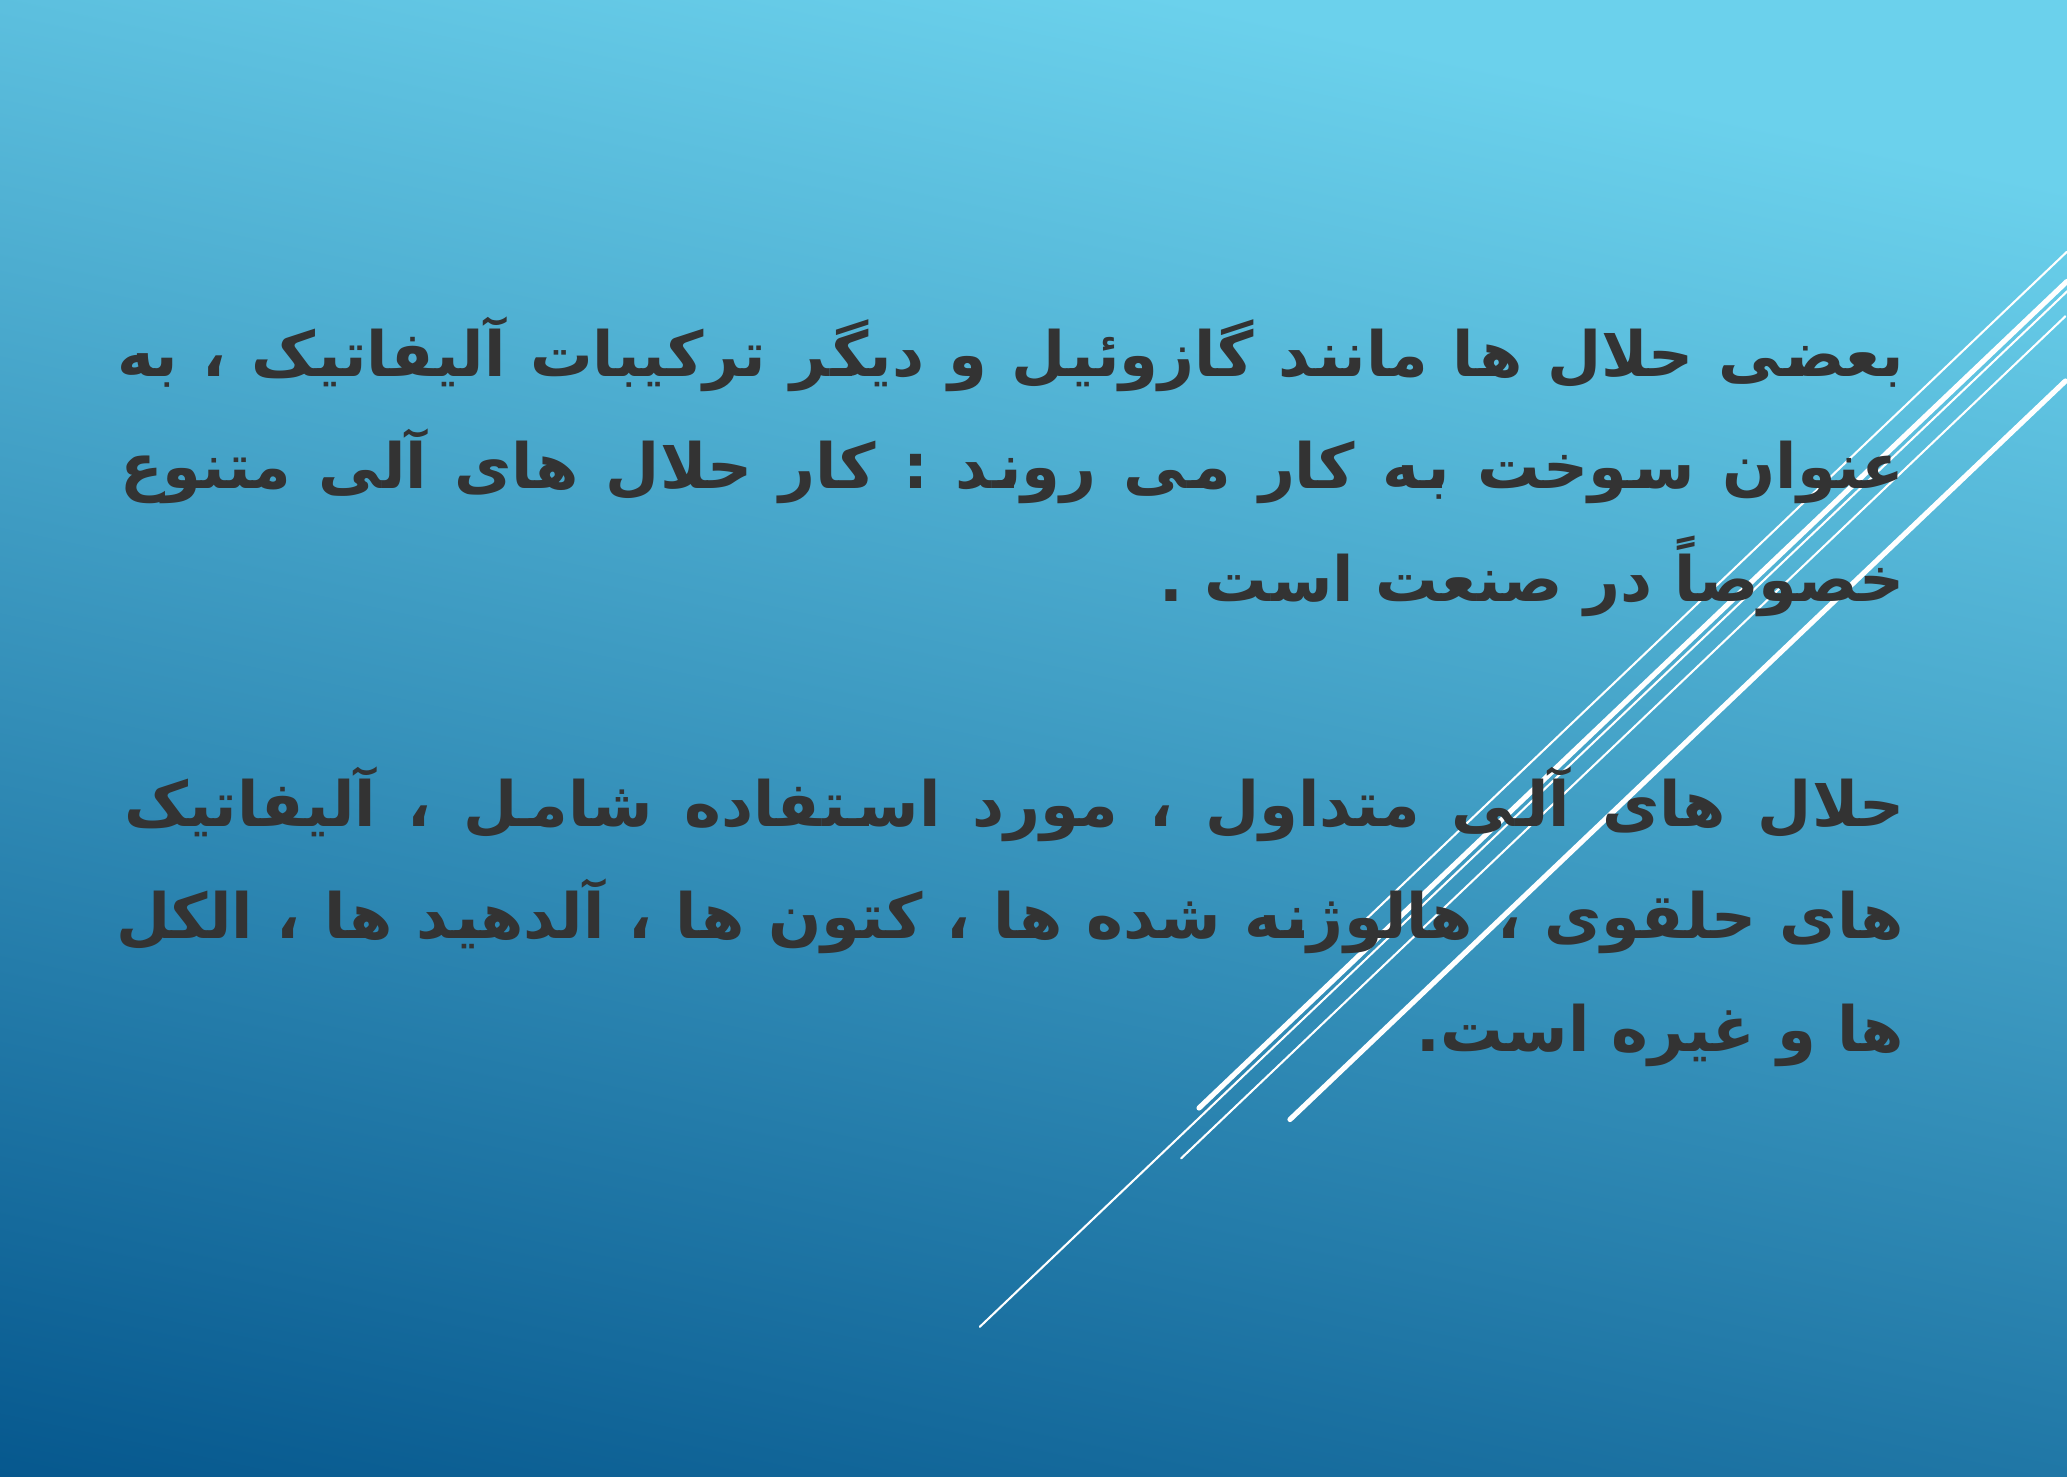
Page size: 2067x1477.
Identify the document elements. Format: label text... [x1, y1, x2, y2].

text_box بعضی حلال ها مانند گازوئیل و دیگر ترکیبات آلیفاتیک ، به عنوان سوخت به کار می روند : کار حلال های آلی متنوع خصوصاً در صنعت است . حلال های آلی متداول ، مورد استفاده شامل ، آلیفاتیک های حلقوی ، هالوژنه شده ها ، کتون ها ، آلدهید ها ، الکل ها و غیره است. [99, 269, 1920, 1071]
